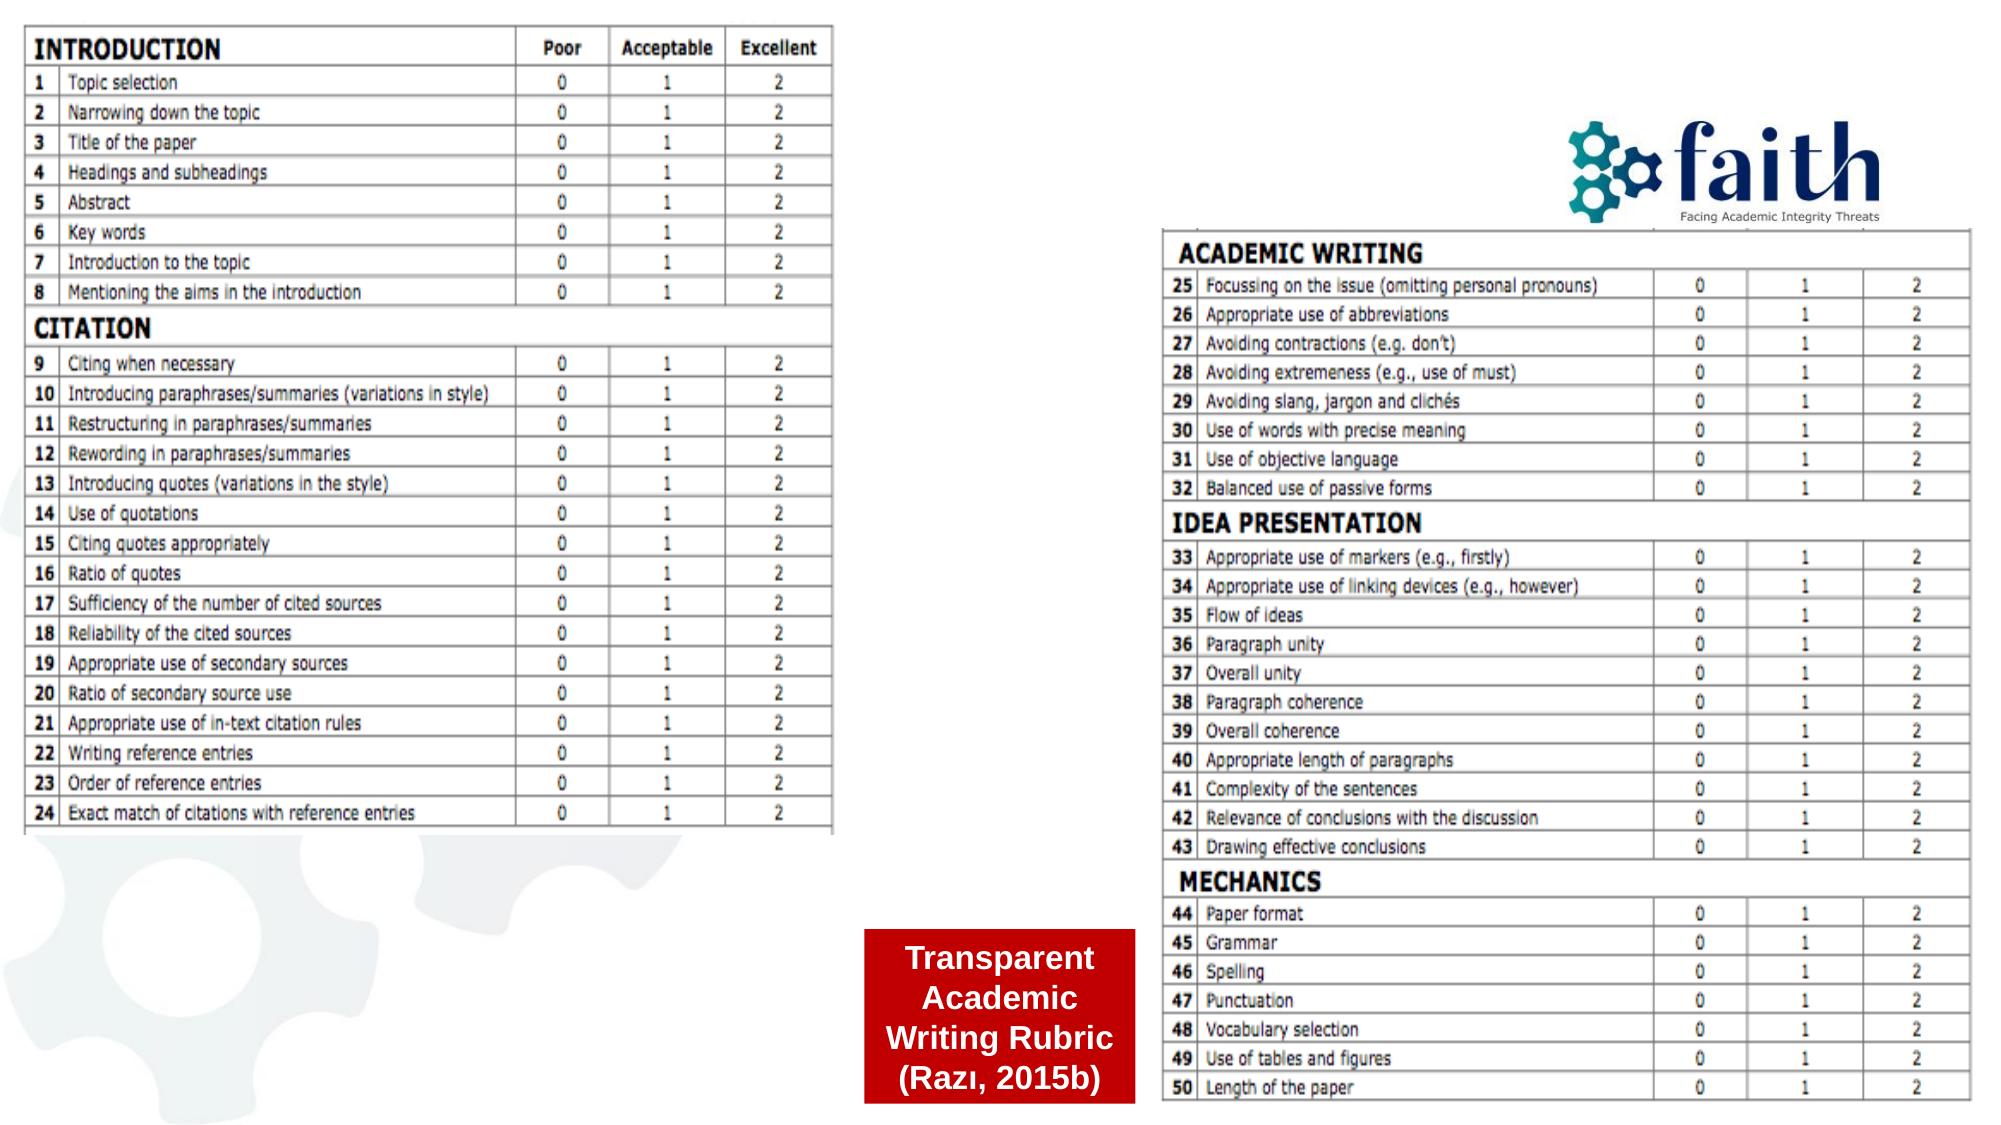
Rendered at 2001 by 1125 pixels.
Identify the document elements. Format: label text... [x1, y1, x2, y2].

text_box Transparent Academic Writing Rubric (Razı, 2015b) [864, 929, 1136, 1104]
picture [0, 0, 2001, 1125]
